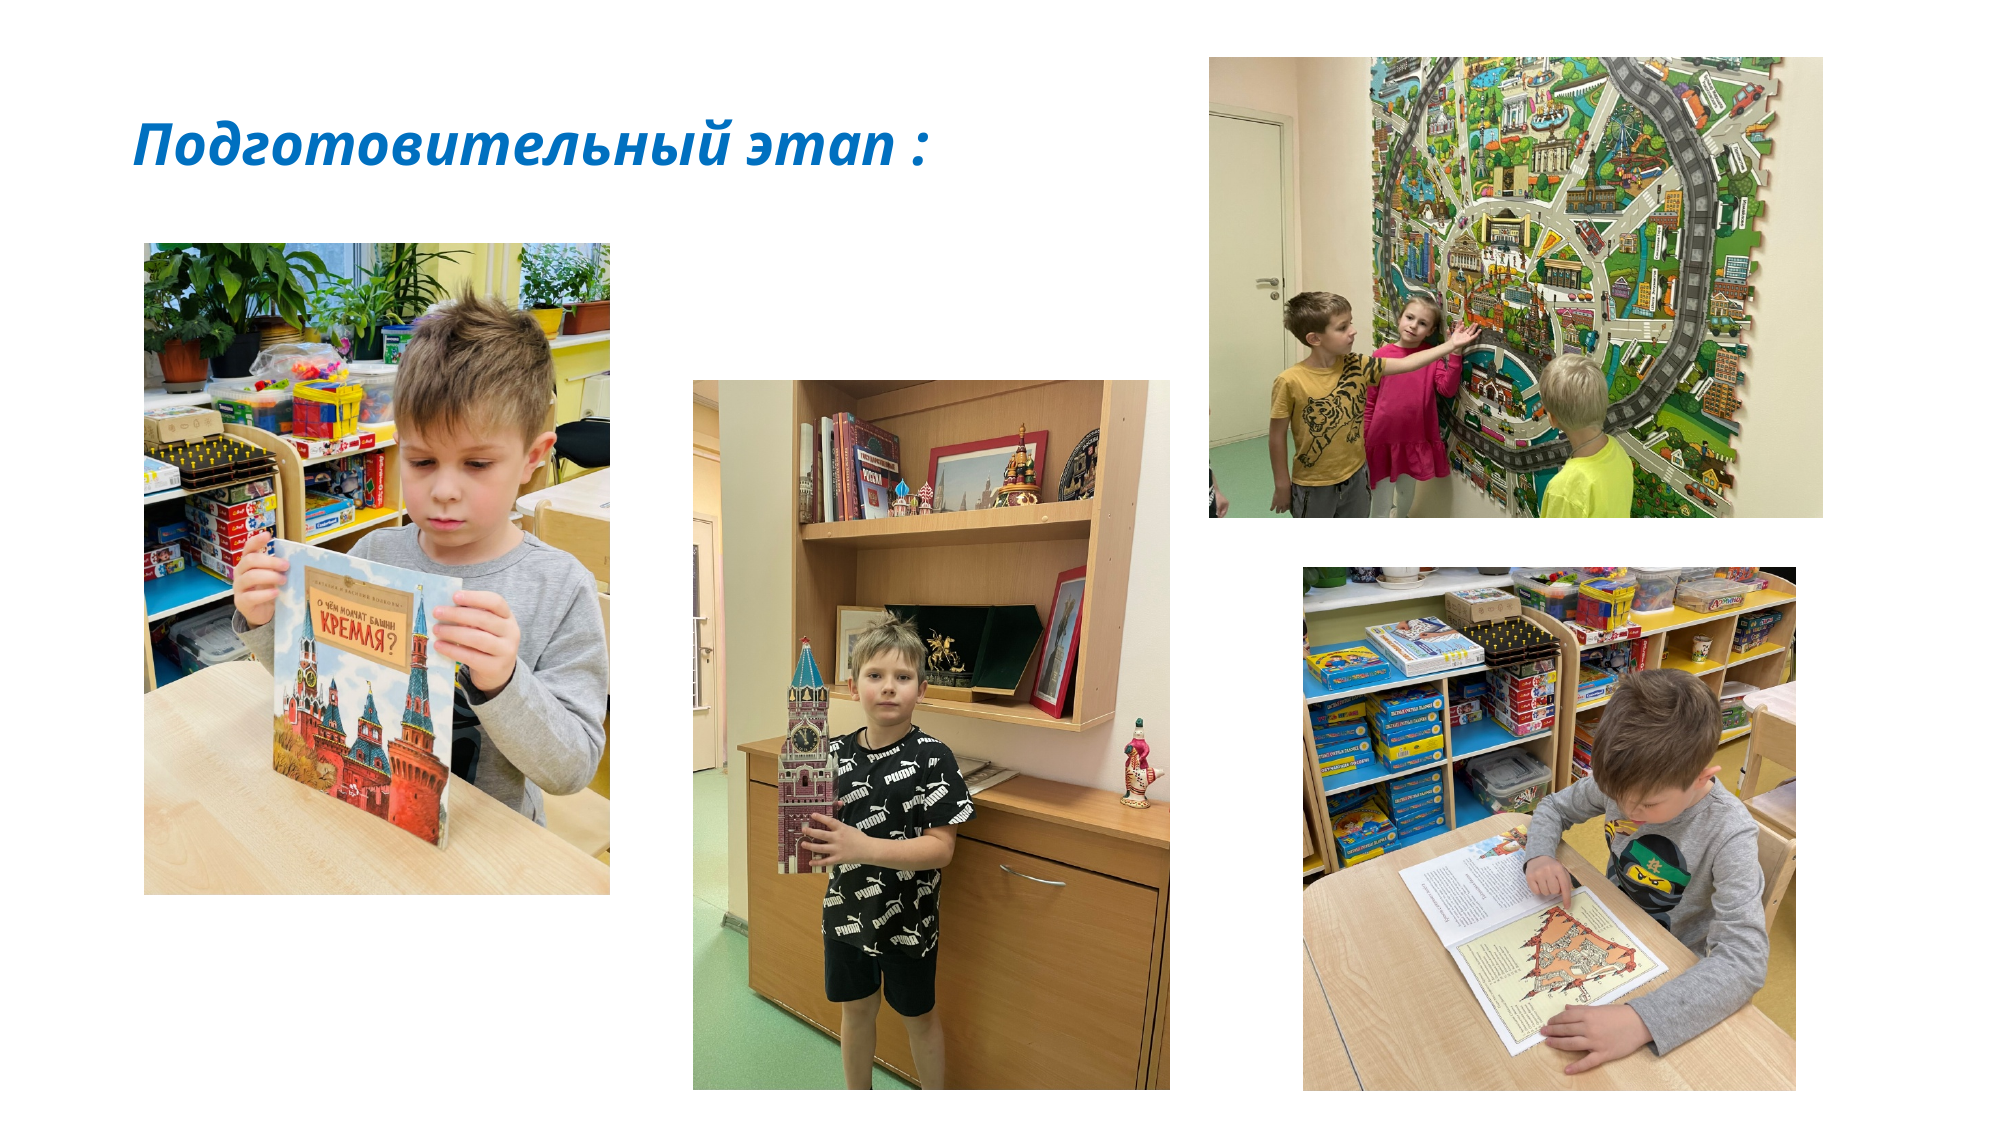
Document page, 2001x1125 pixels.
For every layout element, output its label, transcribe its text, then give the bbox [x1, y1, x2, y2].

picture [1303, 567, 1796, 1091]
title Подготовительный этап : [1823, 76, 1834, 217]
title Подготовительный этап : [117, 76, 1209, 217]
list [1209, 57, 1823, 518]
picture [144, 243, 610, 896]
picture [692, 380, 1170, 1090]
